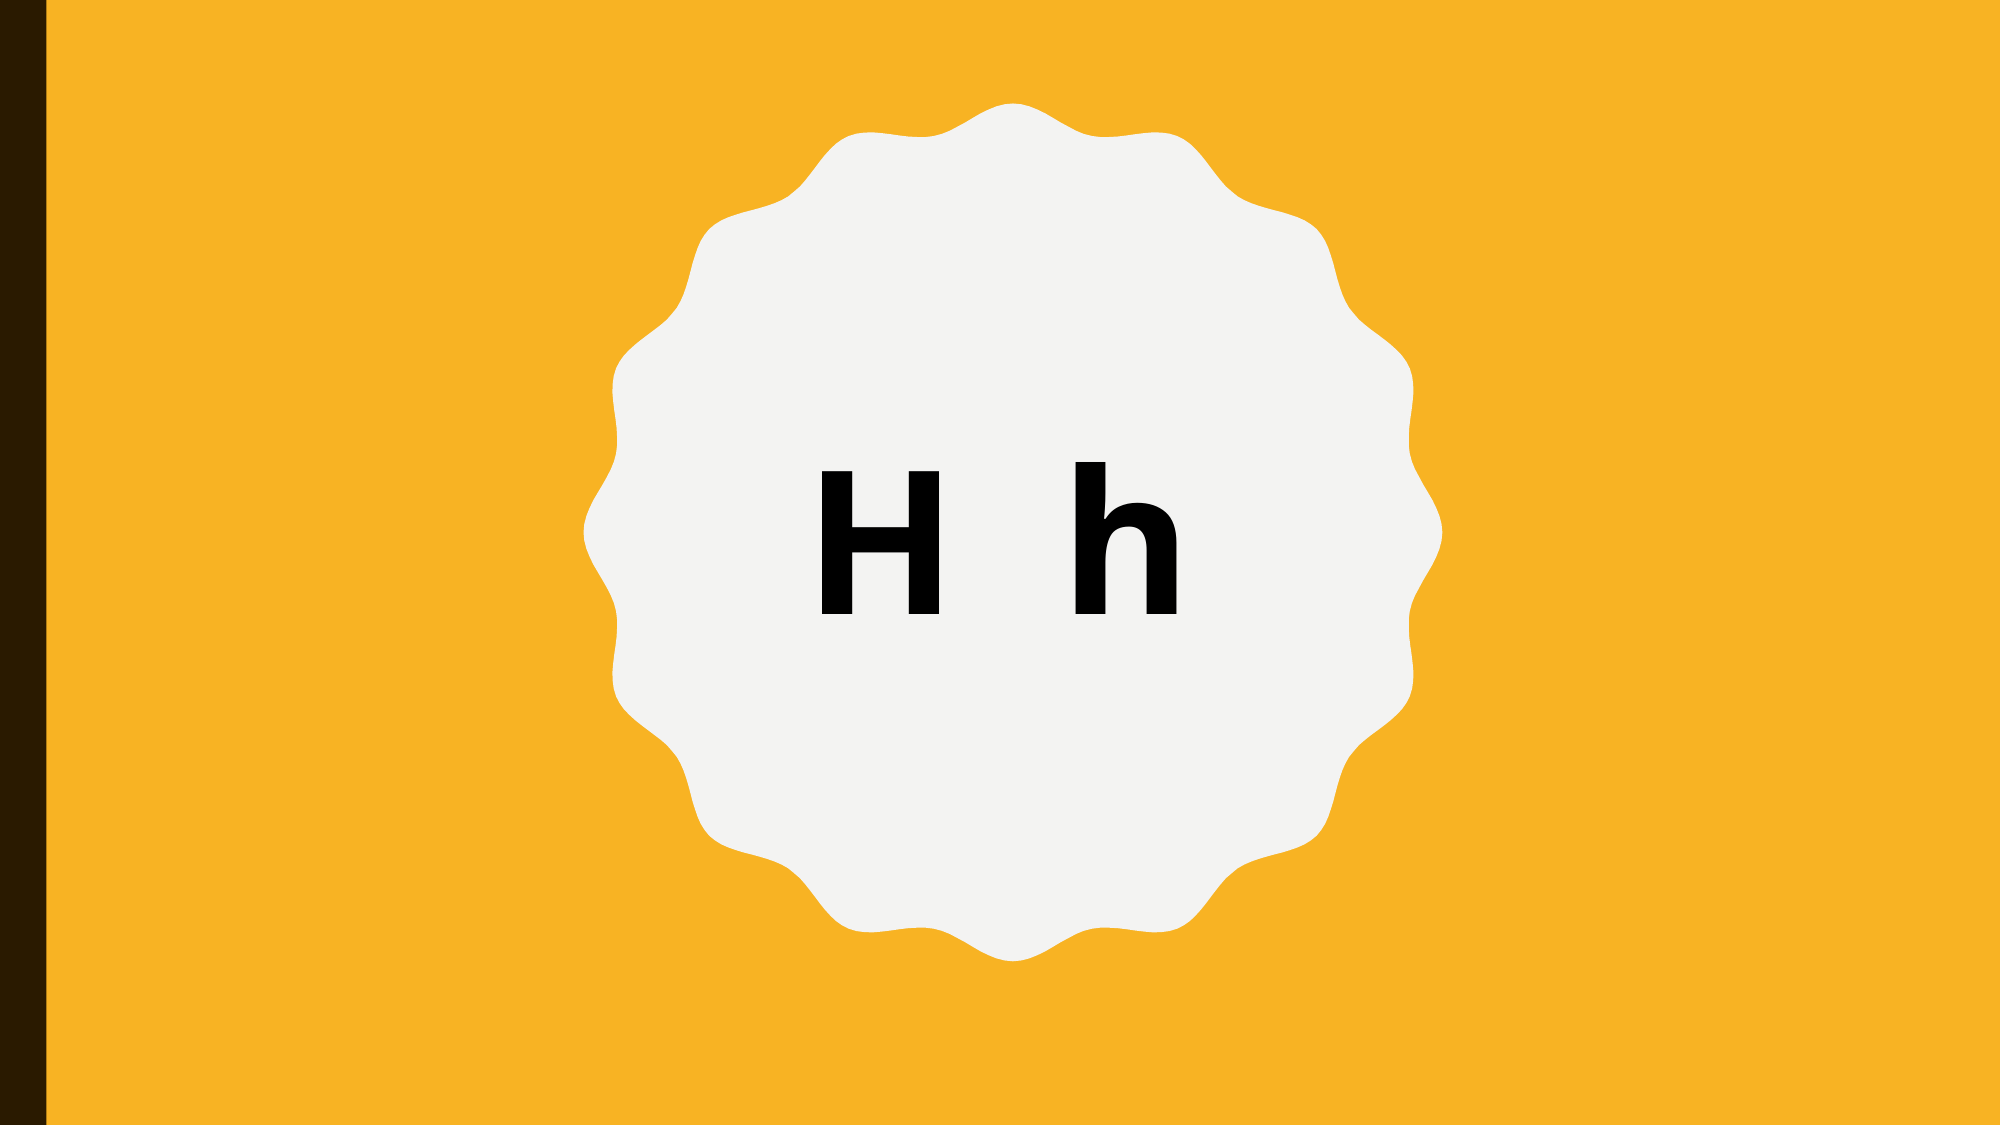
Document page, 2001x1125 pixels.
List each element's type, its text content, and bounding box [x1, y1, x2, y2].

text_box H h [789, 406, 1495, 662]
